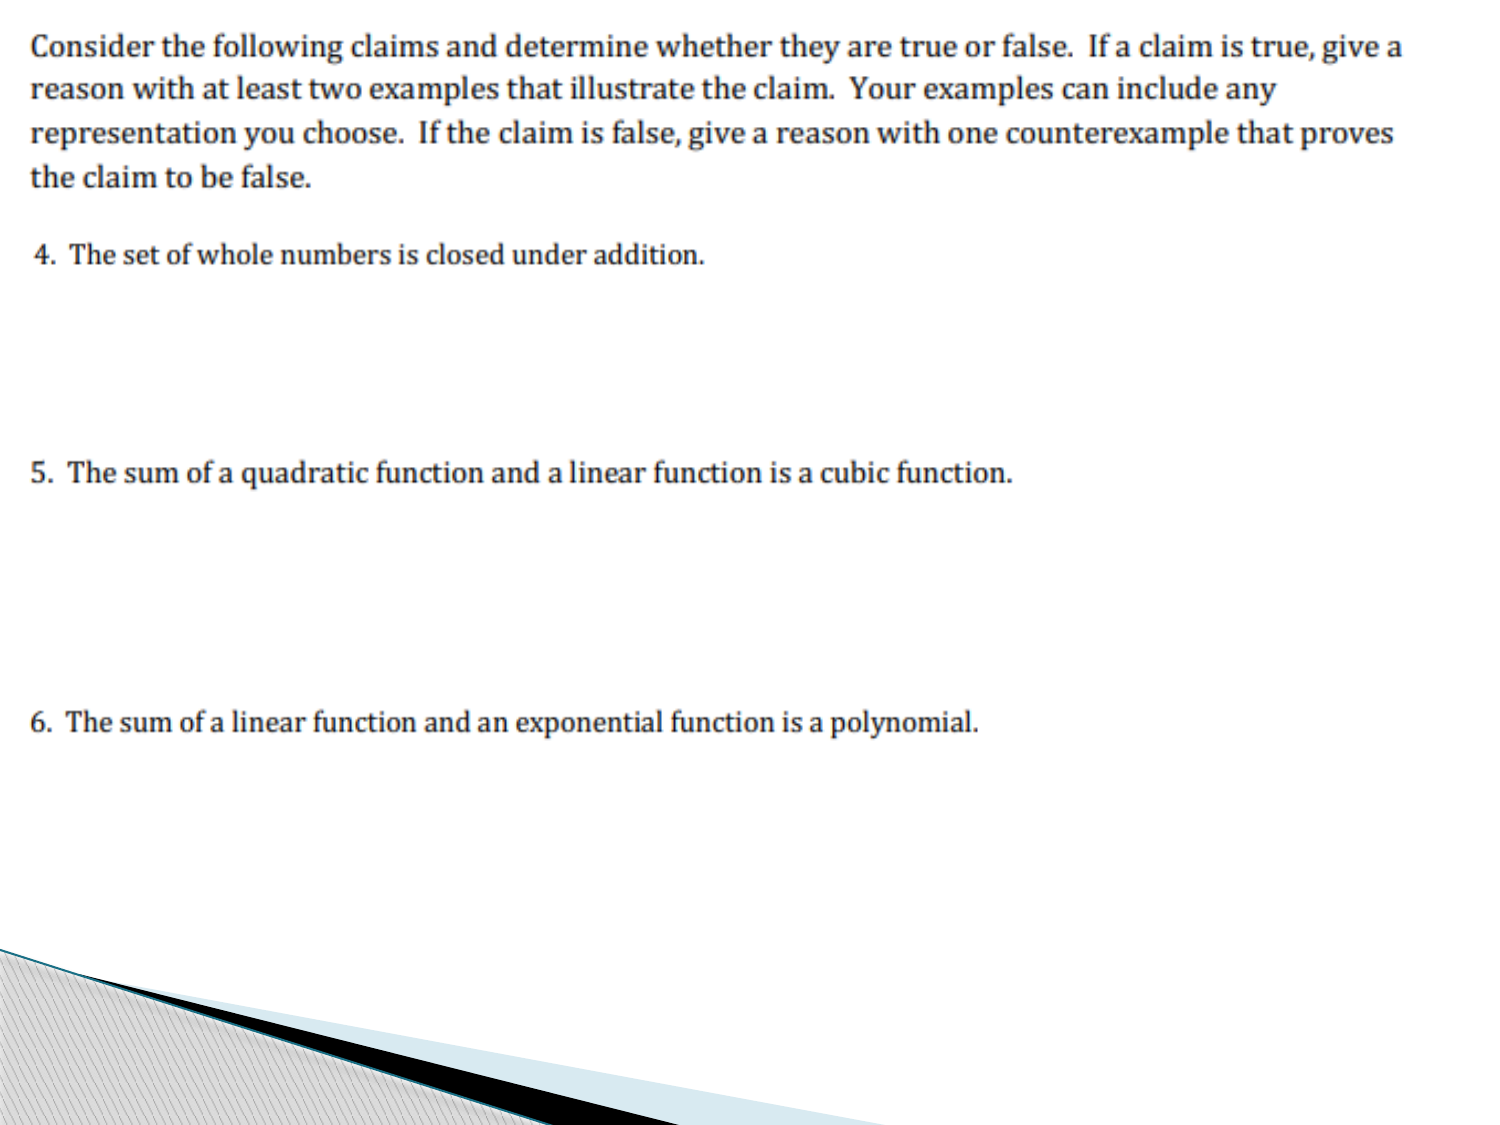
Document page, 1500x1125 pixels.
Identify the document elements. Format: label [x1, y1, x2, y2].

picture [24, 224, 719, 282]
picture [24, 449, 1026, 495]
picture [24, 24, 1413, 198]
picture [24, 699, 988, 745]
